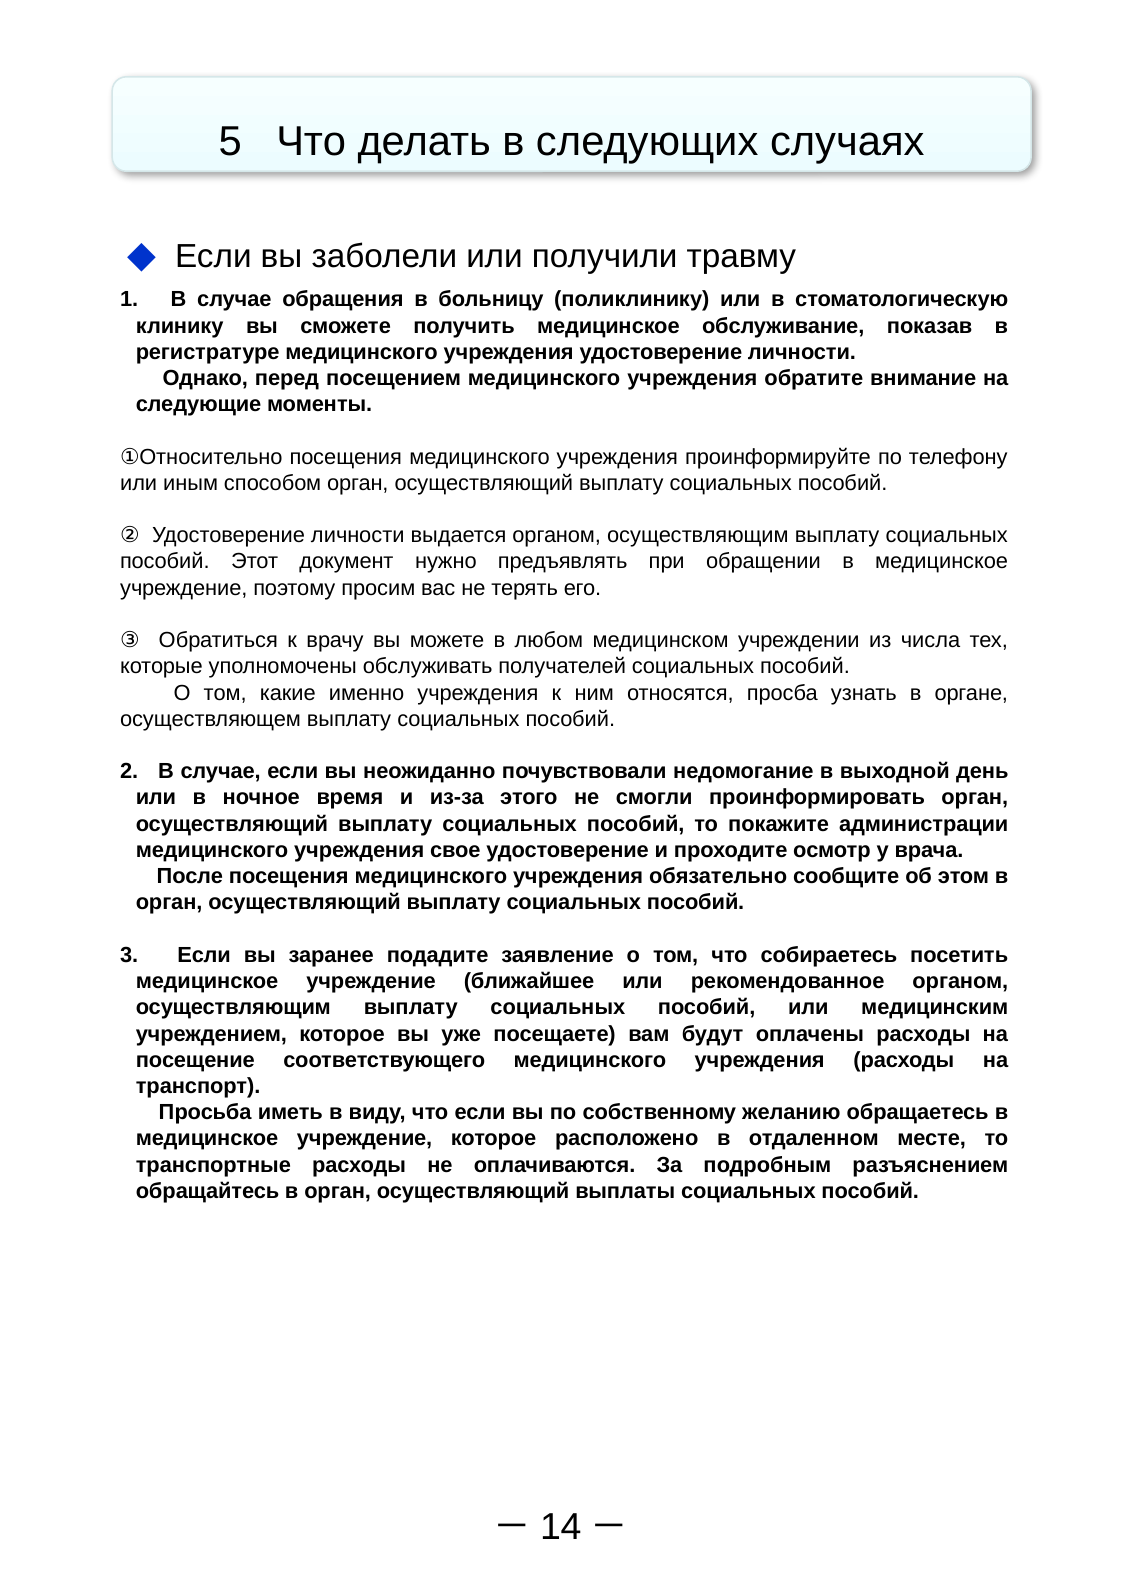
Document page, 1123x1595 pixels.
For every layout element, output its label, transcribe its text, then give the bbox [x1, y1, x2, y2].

text_box －14－ [454, 1494, 667, 1554]
text_box 5 Что делать в следующих случаях [111, 76, 1032, 173]
text_box В случае обращения в больницу (поликлинику) или в стоматологическую клинику вы сможете получить медицинское обслуживание, показав в регистратуре медицинского учреждения удостоверение личности. Однако, перед посещением медицинского учреждения обратите внимание на следующие моменты. ①Относительно посещения медицинского учреждения проинформируйте по телефону или иным способом орган, осуществляющий выплату социальных пособий. Удостоверение личности выдается органом, осуществляющим выплату социальных пособий. Этот документ нужно предъявлять при обращении в медицинское учреждение, поэтому просим вас не терять его. Обратиться к врачу вы можете в любом медицинском учреждении из числа тех, которые уполномочены обслуживать получателей социальных пособий. О том, какие именно учреждения к ним относятся, просба узнать в органе, осуществляющем выплату социальных пособий. В случае, если вы неожиданно почувствовали недомогание в выходной день или в ночное время и из-за этого не смогли проинформировать орган, осуществляющий выплату социальных пособий, то покажите администрации медицинского учреждения свое удостоверение и проходите осмотр у врача. После посещения медицинского учреждения обязательно сообщите об этом в орган, осуществляющий выплату социальных пособий. Если вы заранее подадите заявление о том, что собираетесь посетить медицинское учреждение (ближайшее или рекомендованное органом, осуществляющим выплату социальных пособий, или медицинским учреждением, которое вы уже посещаете) вам будут оплачены расходы на посещение соответствующего медицинского учреждения (расходы на транспорт). Просьба иметь в виду, что если вы по собственному желанию обращаетесь в медицинское учреждение, которое расположено в отдаленном месте, то транспортные расходы не оплачиваются. За подробным разъяснением обращайтесь в орган, осуществляющий выплаты социальных пособий. [105, 277, 1025, 1211]
text_box ◆ Если вы заболели или получили травму [112, 218, 904, 288]
